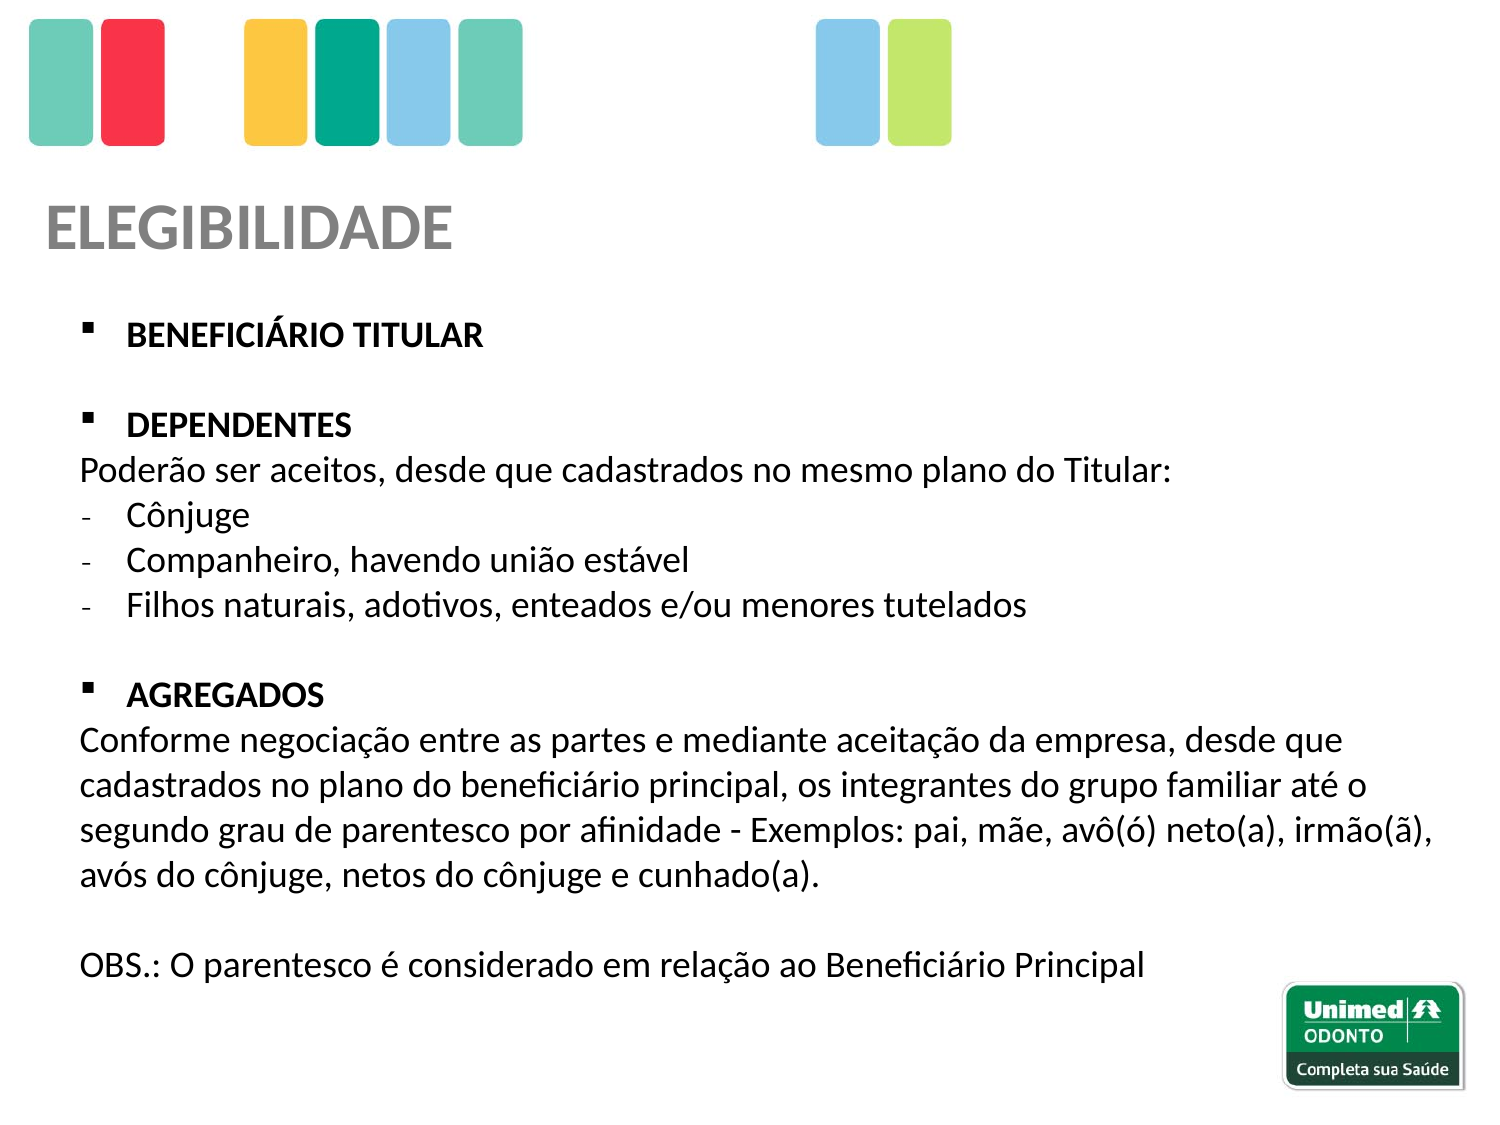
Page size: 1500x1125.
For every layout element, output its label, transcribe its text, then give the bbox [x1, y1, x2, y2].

picture [3, 0, 1497, 1125]
text_box ELEGIBILIDADE [30, 190, 681, 270]
text_box BENEFICIÁRIO TITULAR DEPENDENTES Poderão ser aceitos, desde que cadastrados no mesmo plano do Titular: Cônjuge Companheiro, havendo união estável Filhos naturais, adotivos, enteados e/ou menores tutelados AGREGADOS Conforme negociação entre as partes e mediante aceitação da empresa, desde que cadastrados no plano do beneficiário principal, os integrantes do grupo familiar até o segundo grau de parentesco por afinidade - Exemplos: pai, mãe, avô(ó) neto(a), irmão(ã), avós do cônjuge, netos do cônjuge e cunhado(a). OBS.: O parentesco é considerado em relação ao Beneficiário Principal [64, 302, 1459, 993]
